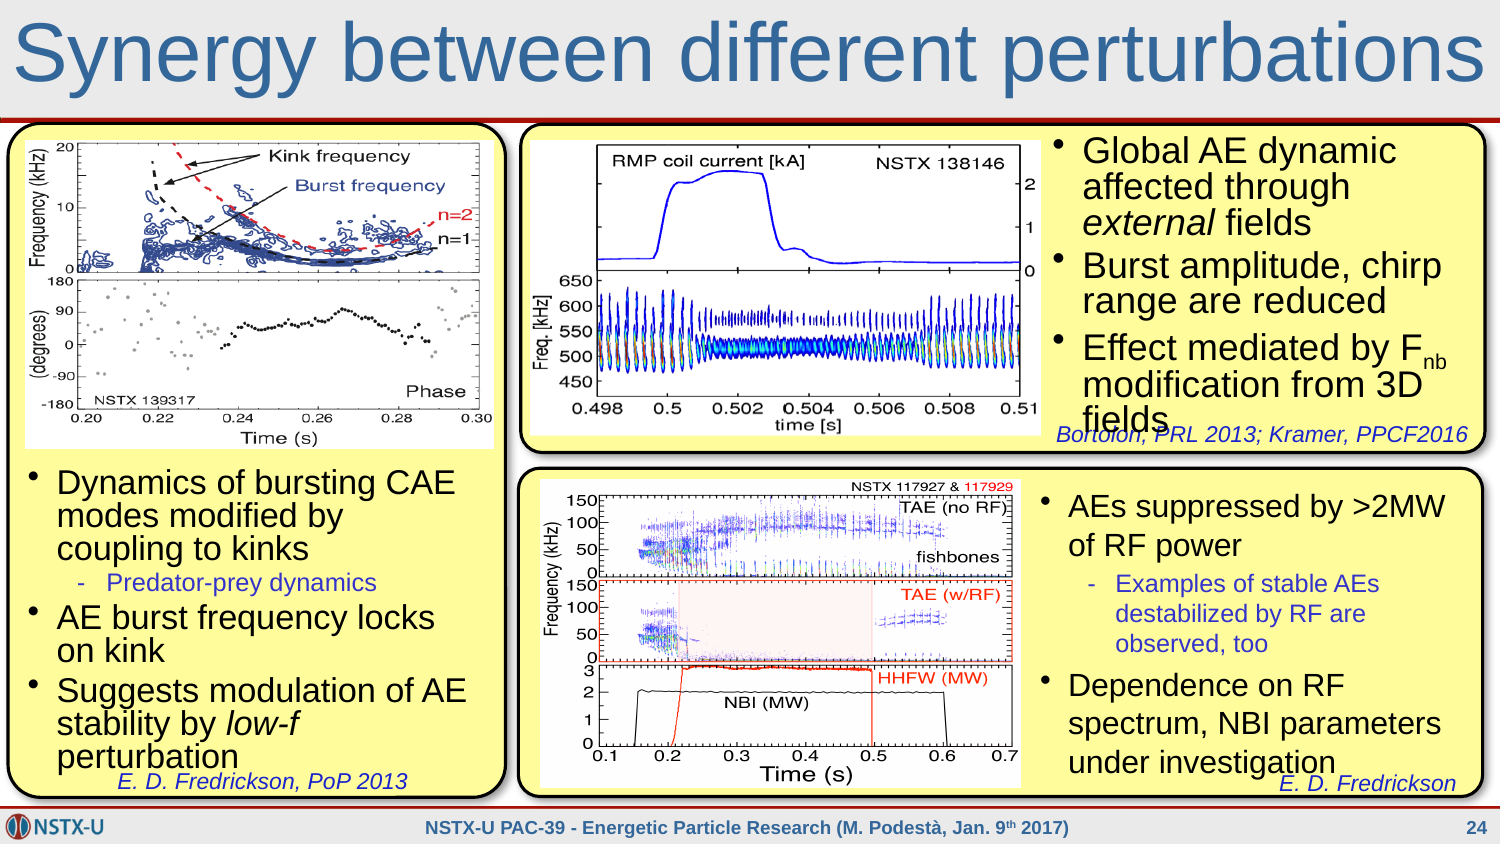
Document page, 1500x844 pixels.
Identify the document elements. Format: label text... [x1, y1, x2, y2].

text_box Dynamics of bursting CAE modes modified by coupling to kinks Predator-prey dynamics AE burst frequency locks on kink Suggests modulation of AE stability by low-f perturbation [12, 460, 496, 786]
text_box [24, 140, 494, 450]
picture [0, 806, 1500, 844]
picture [529, 139, 1043, 436]
picture [0, 113, 1500, 123]
picture [540, 478, 1021, 788]
text_box [518, 468, 1479, 797]
text_box E. D. Fredrickson, PoP 2013 [102, 786, 424, 802]
title Synergy between different perturbations [0, 0, 1500, 113]
text_box [8, 123, 506, 798]
text_box AEs suppressed by >2MW of RF power Examples of stable AEs destabilized by RF are observed, too Dependence on RF spectrum, NBI parameters under investigation [1025, 478, 1483, 797]
text_box [520, 124, 1474, 453]
text_box Global AE dynamic affected through external fields Burst amplitude, chirp range are reduced Effect mediated by Fnb modification from 3D fields [1037, 127, 1489, 452]
text_box E. D. Fredrickson [1264, 761, 1473, 804]
